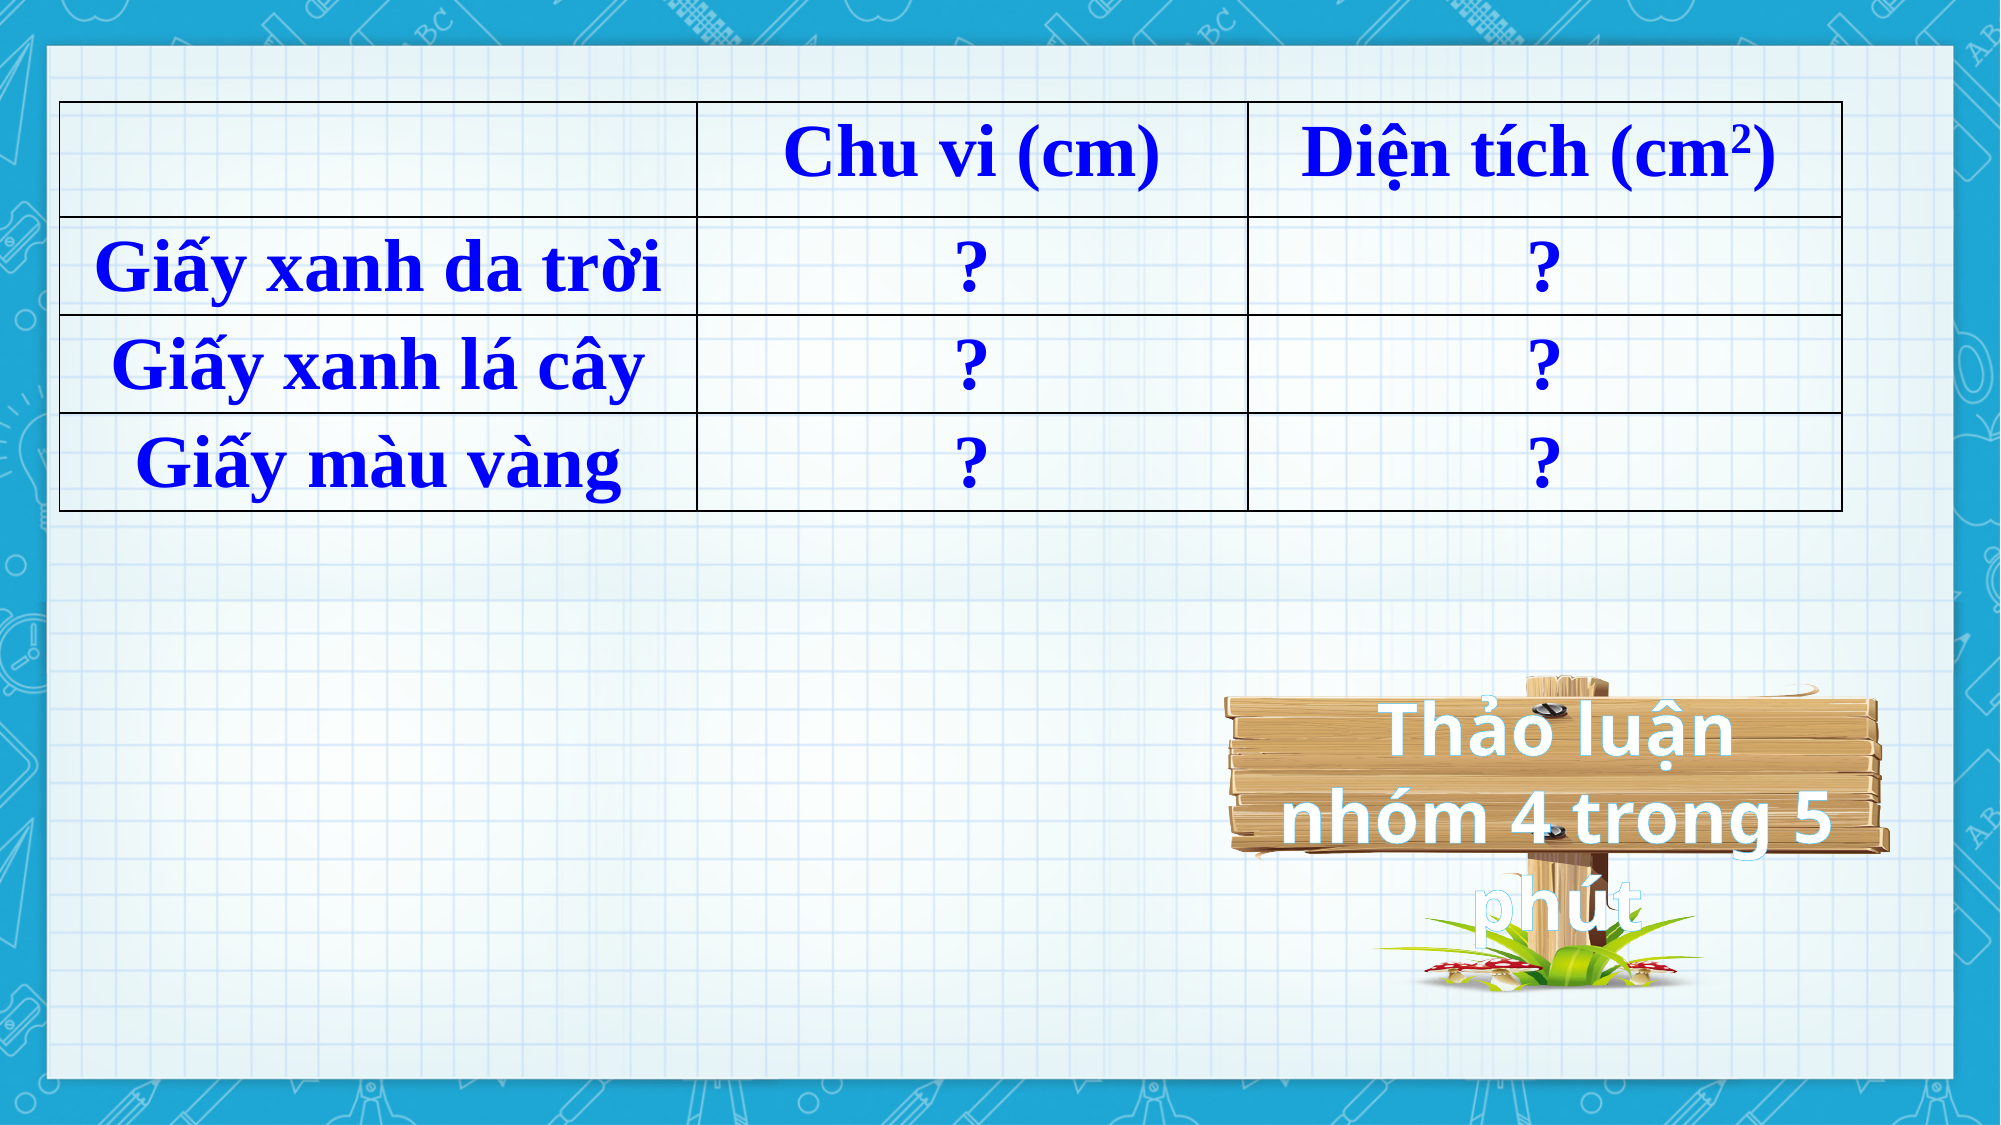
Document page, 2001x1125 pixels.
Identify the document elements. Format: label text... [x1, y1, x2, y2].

table_cell ? [698, 218, 1247, 314]
table_cell Giấy xanh da trời [60, 218, 696, 314]
table_cell ? [698, 414, 1247, 510]
table_cell ? [1249, 316, 1841, 412]
table_cell ? [1249, 218, 1841, 314]
table_cell Giấy xanh lá cây [60, 316, 696, 412]
table_header Diện tích (cm2) [1249, 103, 1841, 216]
table_cell ? [698, 316, 1247, 412]
table_cell Giấy màu vàng [60, 414, 696, 510]
table_header [60, 103, 696, 216]
picture [0, 0, 2000, 1125]
table_cell ? [1249, 414, 1841, 510]
table_header Chu vi (cm) [698, 103, 1247, 216]
